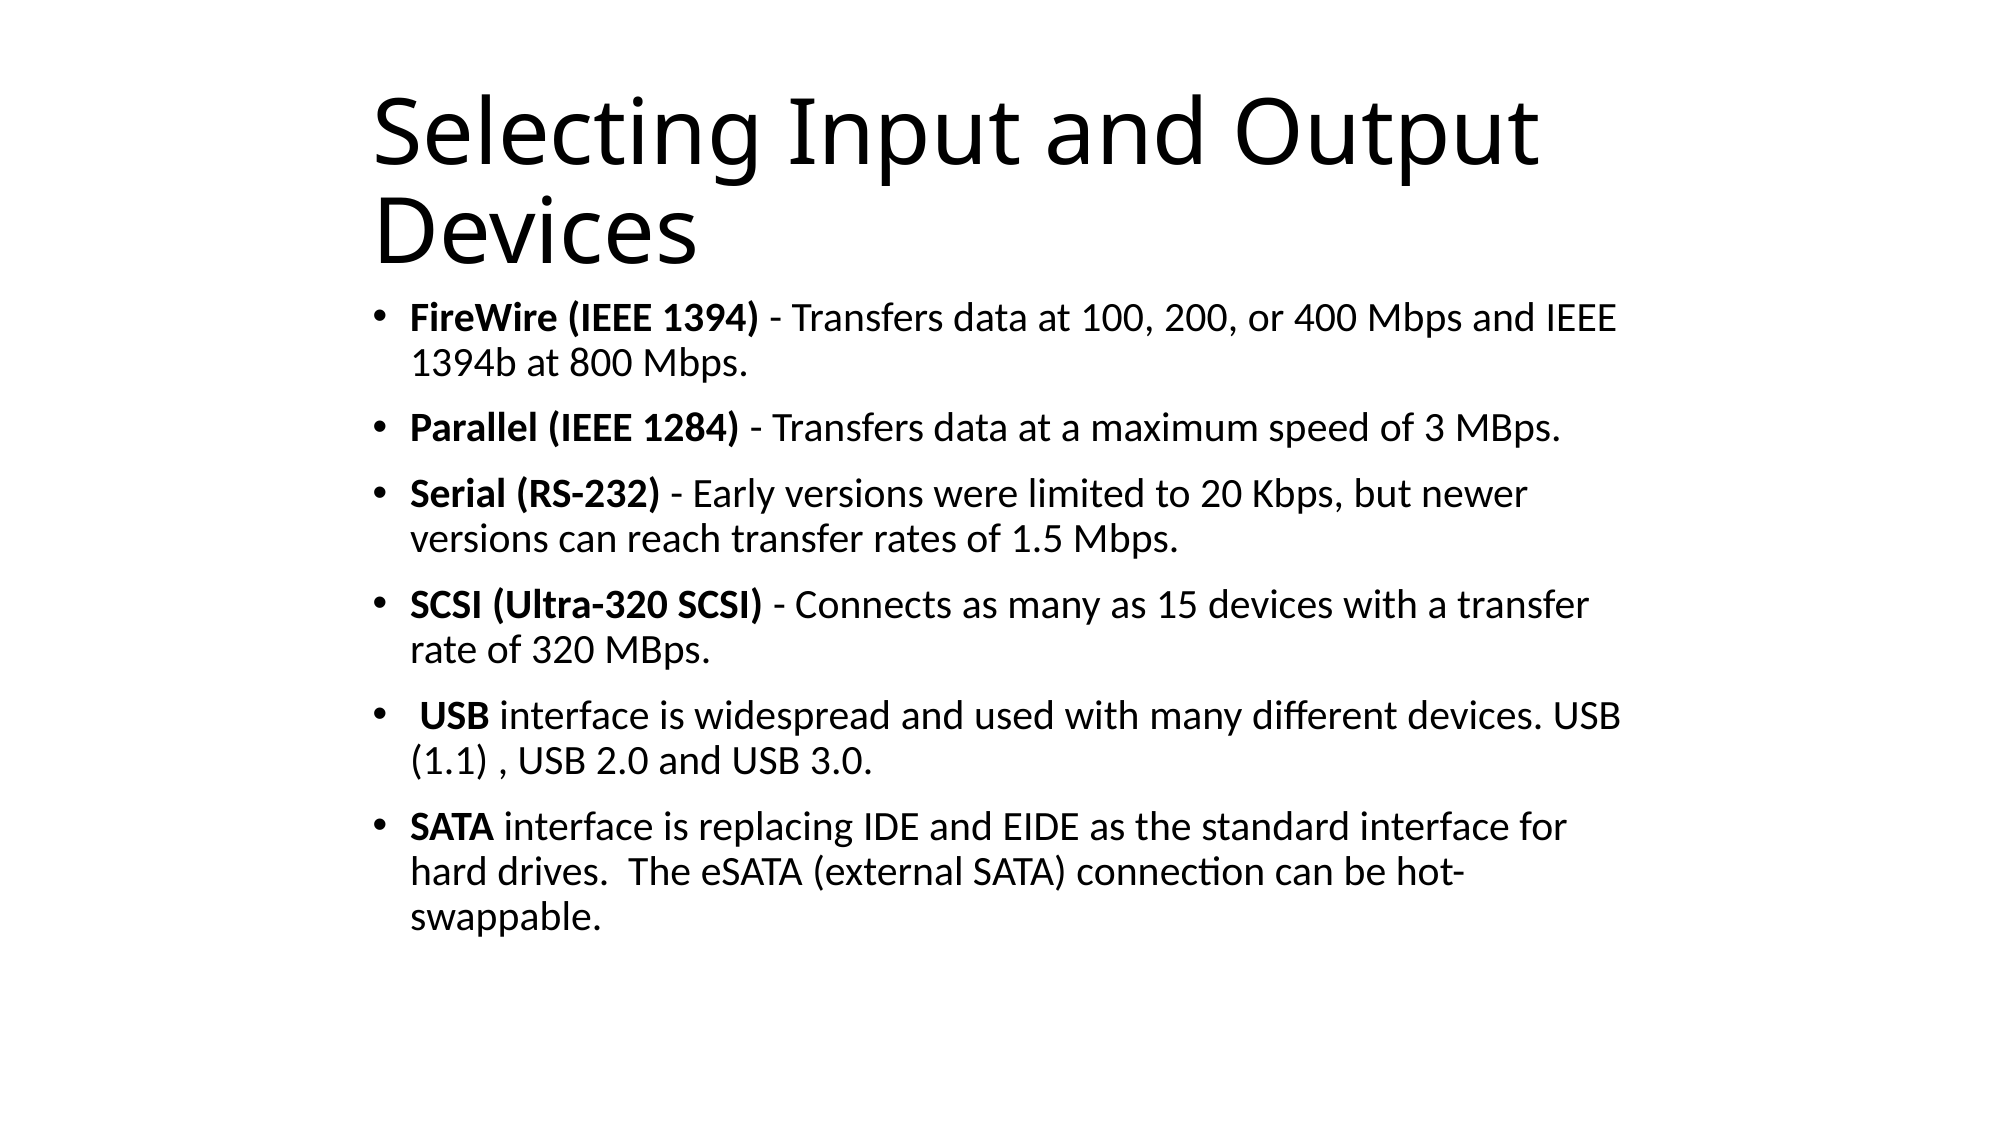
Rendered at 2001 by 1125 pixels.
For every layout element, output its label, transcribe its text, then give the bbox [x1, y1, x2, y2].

title Selecting Input and Output Devices [357, 99, 1694, 269]
list FireWire (IEEE 1394) - Transfers data at 100, 200, or 400 Mbps and IEEE 1394b at 800 Mbps. Parallel (IEEE 1284) - Transfers data at a maximum speed of 3 MBps. Serial (RS-232) - Early versions were limited to 20 Kbps, but newer versions can reach transfer rates of 1.5 Mbps. SCSI (Ultra-320 SCSI) - Connects as many as 15 devices with a transfer rate of 320 MBps. USB interface is widespread and used with many different devices. USB (1.1) , USB 2.0 and USB 3.0. SATA interface is replacing IDE and EIDE as the standard interface for hard drives. The eSATA (external SATA) connection can be hot-swappable. [357, 287, 1661, 1071]
